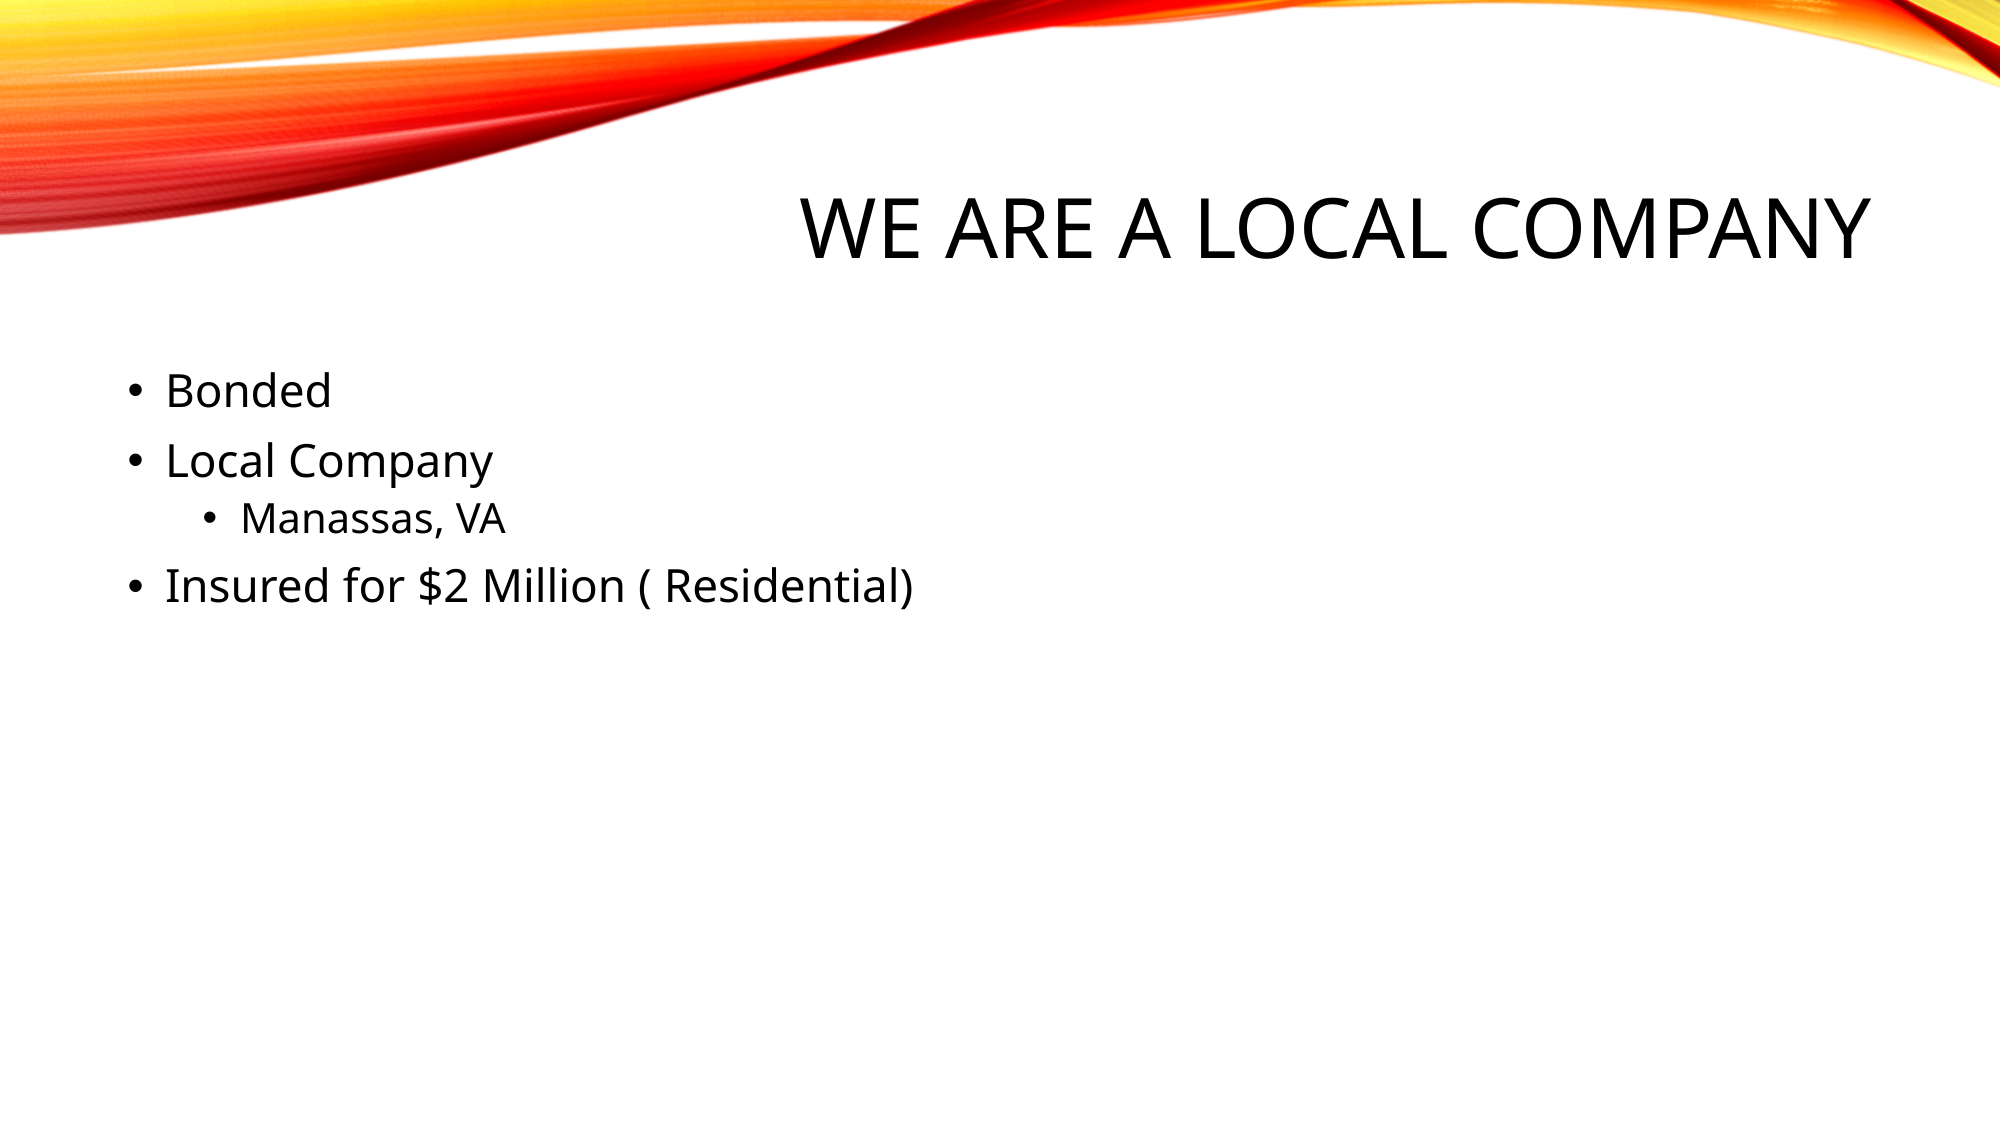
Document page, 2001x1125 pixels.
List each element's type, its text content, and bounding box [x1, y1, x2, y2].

picture [0, 0, 2000, 237]
list Bonded Local Company Manassas, VA Insured for $2 Million ( Residential) [112, 360, 1888, 1021]
title We Are A Local Company [474, 125, 1888, 338]
